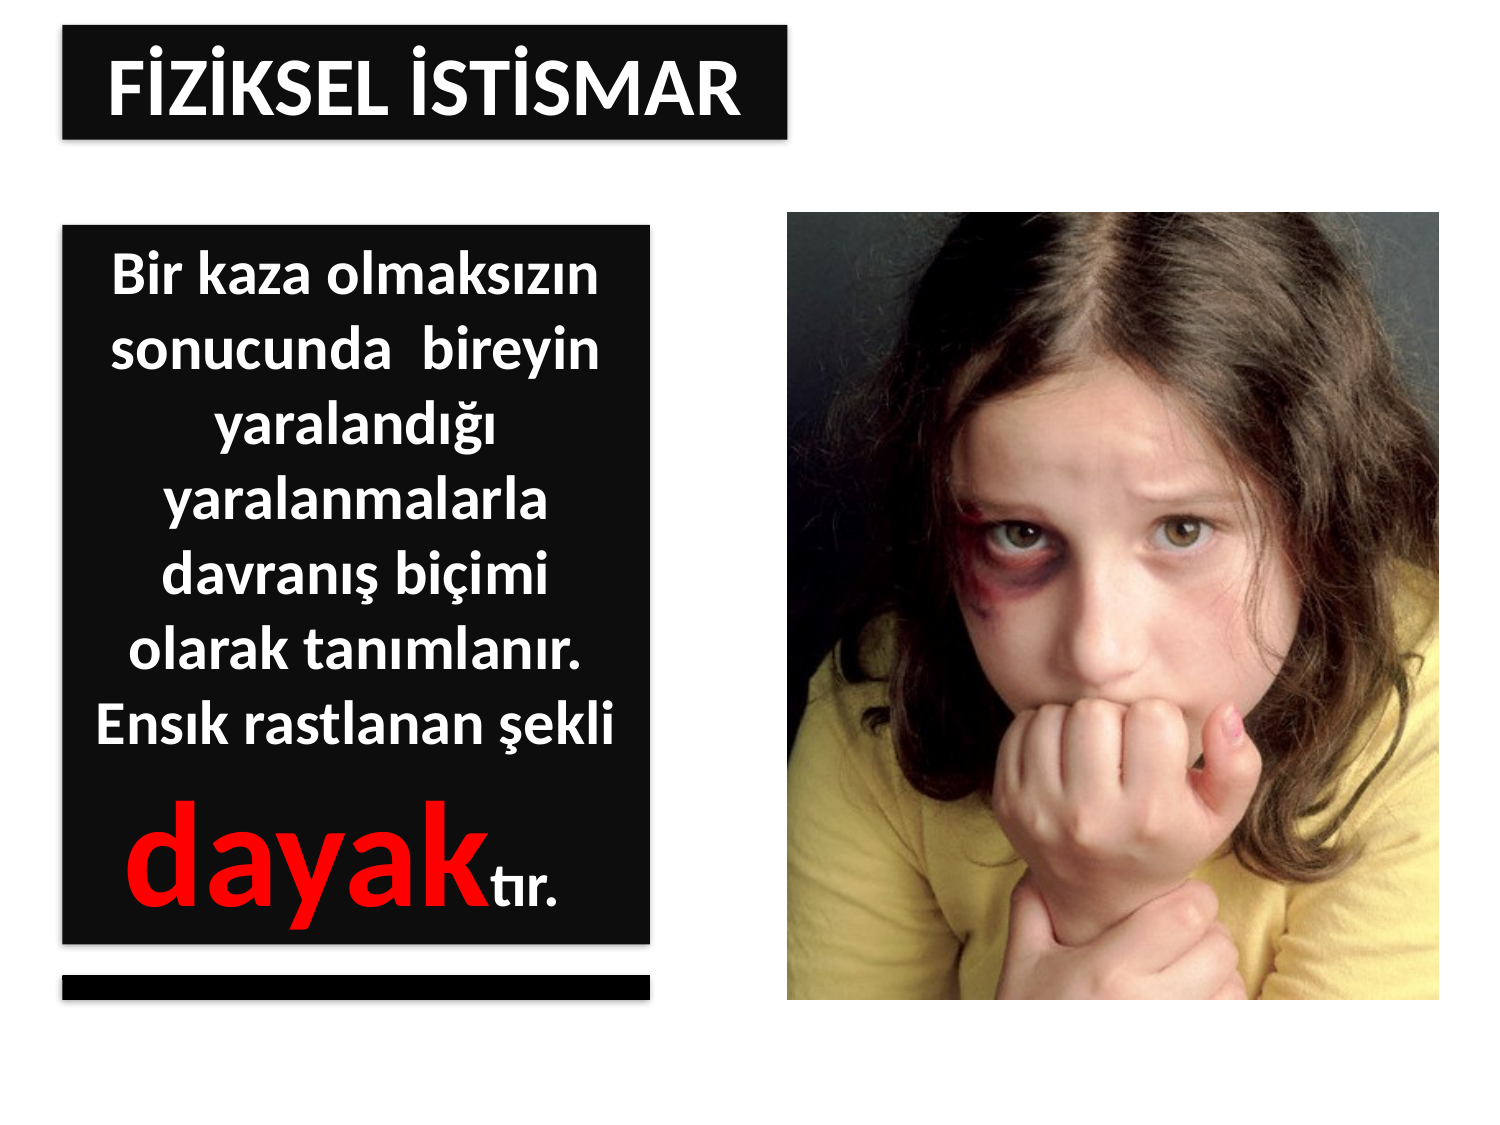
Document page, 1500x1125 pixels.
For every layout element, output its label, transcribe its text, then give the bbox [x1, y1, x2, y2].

text_box FİZİKSEL İSTİSMAR [62, 24, 788, 140]
picture [787, 212, 1440, 1001]
text_box [62, 975, 650, 1000]
text_box Bir kaza olmaksızın sonucunda bireyin yaralandığı yaralanmalarla davranış biçimi olarak tanımlanır. Ensık rastlanan şekli dayaktır. [62, 224, 650, 945]
